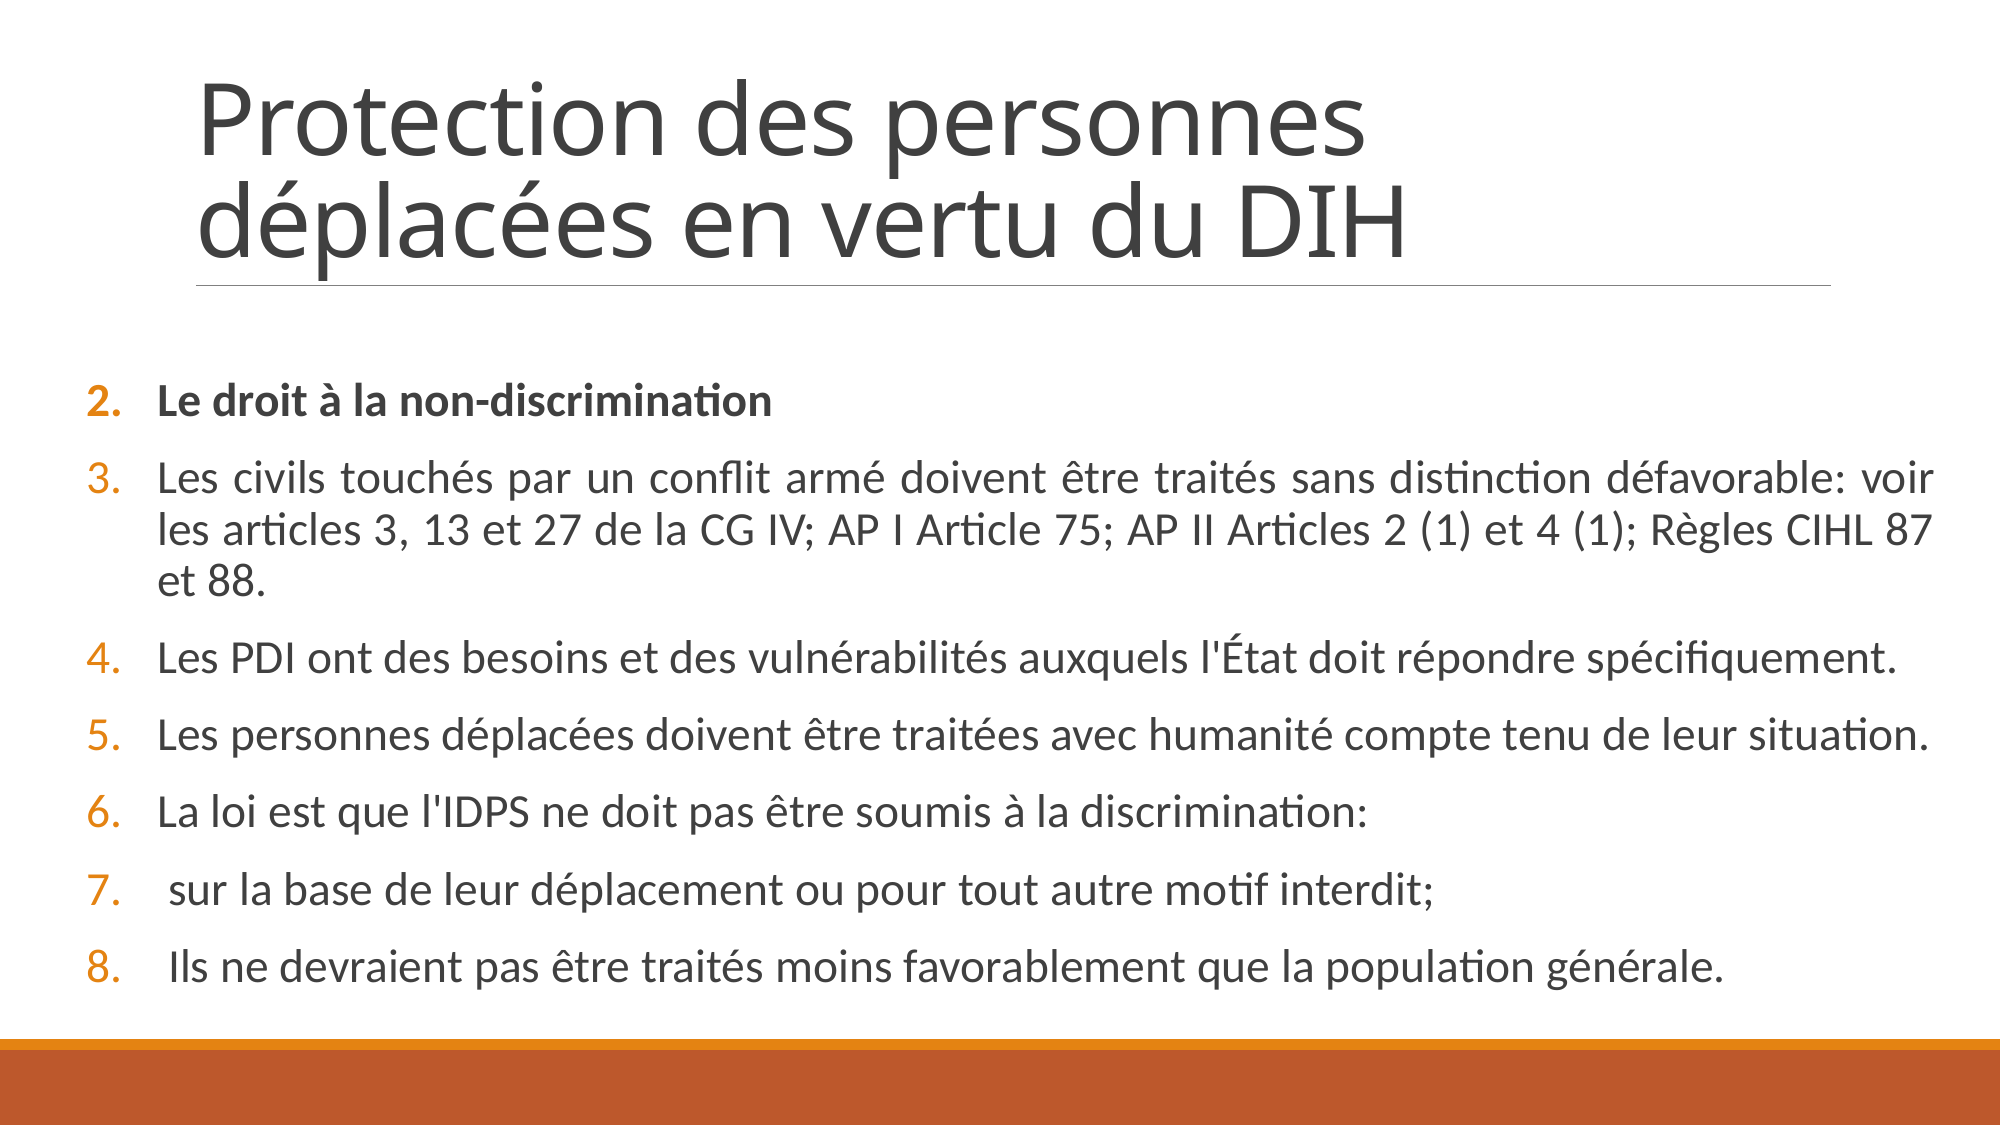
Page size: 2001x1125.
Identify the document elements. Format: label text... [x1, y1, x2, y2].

list Le droit à la non-discrimination Les civils touchés par un conflit armé doivent être traités sans distinction défavorable: voir les articles 3, 13 et 27 de la CG IV; AP I Article 75; AP II Articles 2 (1) et 4 (1); Règles CIHL 87 et 88. Les PDI ont des besoins et des vulnérabilités auxquels l'État doit répondre spécifiquement. Les personnes déplacées doivent être traitées avec humanité compte tenu de leur situation. La loi est que l'IDPS ne doit pas être soumis à la discrimination: sur la base de leur déplacement ou pour tout autre motif interdit; Ils ne devraient pas être traités moins favorablement que la population générale. [86, 285, 1939, 1046]
title Protection des personnes déplacées en vertu du DIH [180, 47, 1830, 285]
